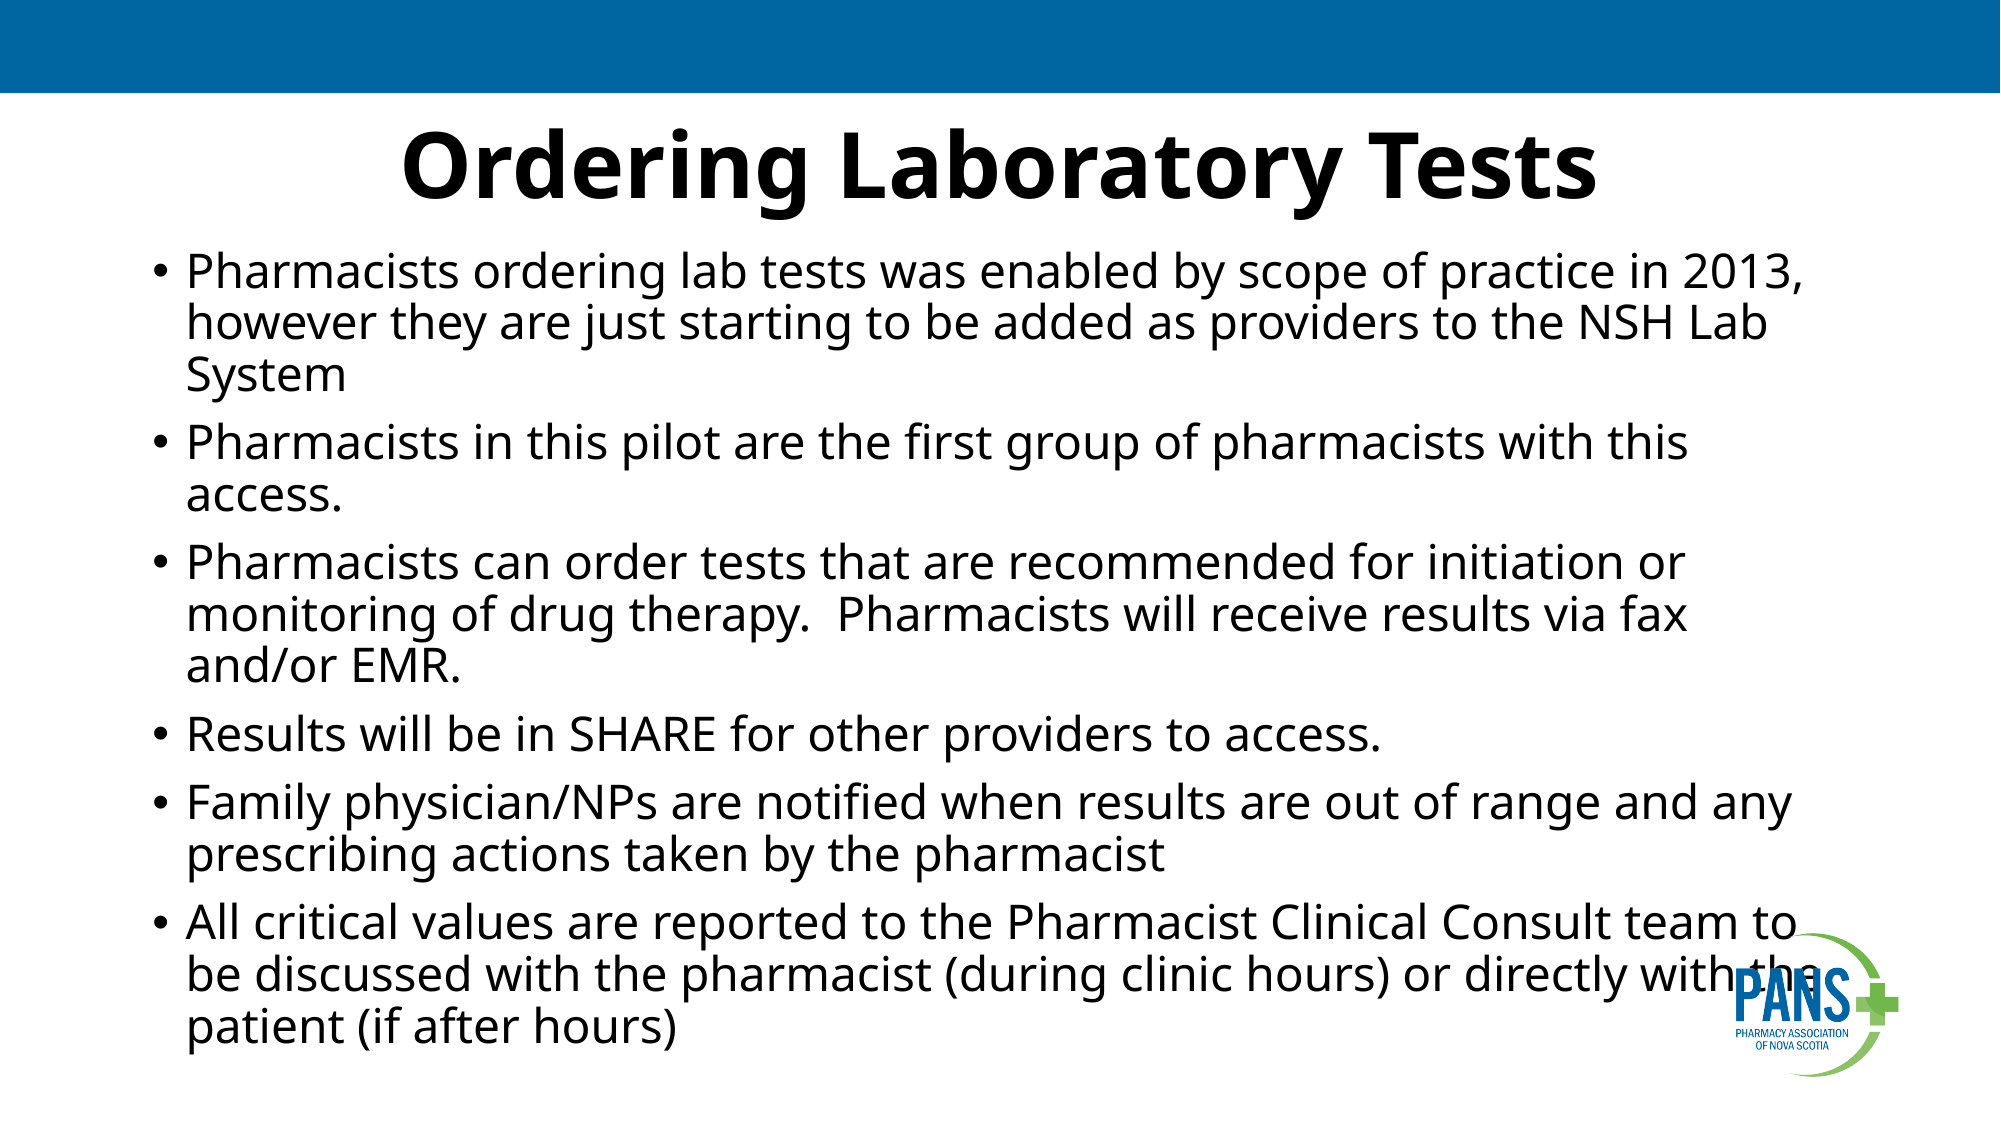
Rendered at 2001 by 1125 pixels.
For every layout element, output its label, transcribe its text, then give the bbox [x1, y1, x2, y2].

picture [1736, 933, 1917, 1077]
title Ordering Laboratory Tests [137, 94, 1863, 239]
text_box [0, 0, 2000, 94]
list Pharmacists ordering lab tests was enabled by scope of practice in 2013, however they are just starting to be added as providers to the NSH Lab System Pharmacists in this pilot are the first group of pharmacists with this access. Pharmacists can order tests that are recommended for initiation or monitoring of drug therapy. Pharmacists will receive results via fax and/or EMR. Results will be in SHARE for other providers to access. Family physician/NPs are notified when results are out of range and any prescribing actions taken by the pharmacist All critical values are reported to the Pharmacist Clinical Consult team to be discussed with the pharmacist (during clinic hours) or directly with the patient (if after hours) [137, 239, 1863, 1066]
